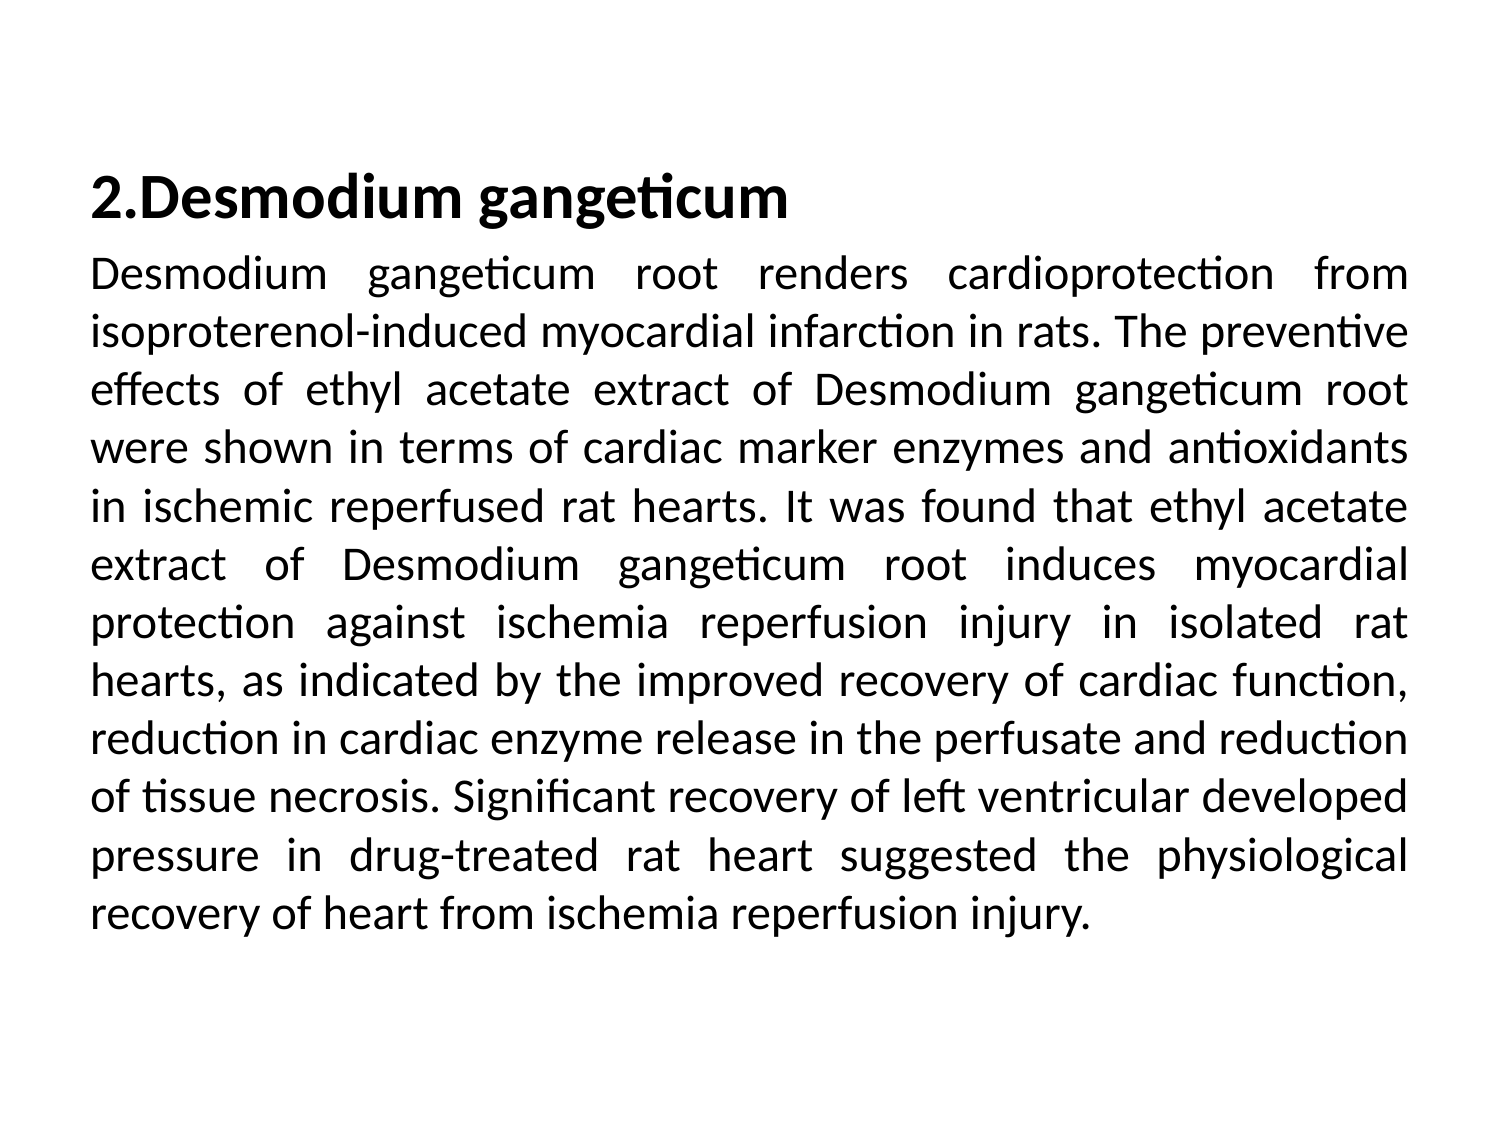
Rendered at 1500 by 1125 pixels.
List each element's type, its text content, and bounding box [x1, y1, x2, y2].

list 2.Desmodium gangeticum Desmodium gangeticum root renders cardioprotection from isoproterenol-induced myocardial infarction in rats. The preventive effects of ethyl acetate extract of Desmodium gangeticum root were shown in terms of cardiac marker enzymes and antioxidants in ischemic reperfused rat hearts. It was found that ethyl acetate extract of Desmodium gangeticum root induces myocardial protection against ischemia reperfusion injury in isolated rat hearts, as indicated by the improved recovery of cardiac function, reduction in cardiac enzyme release in the perfusate and reduction of tissue necrosis. Significant recovery of left ventricular developed pressure in drug-treated rat heart suggested the physiological recovery of heart from ischemia reperfusion injury. [75, 75, 1425, 1005]
